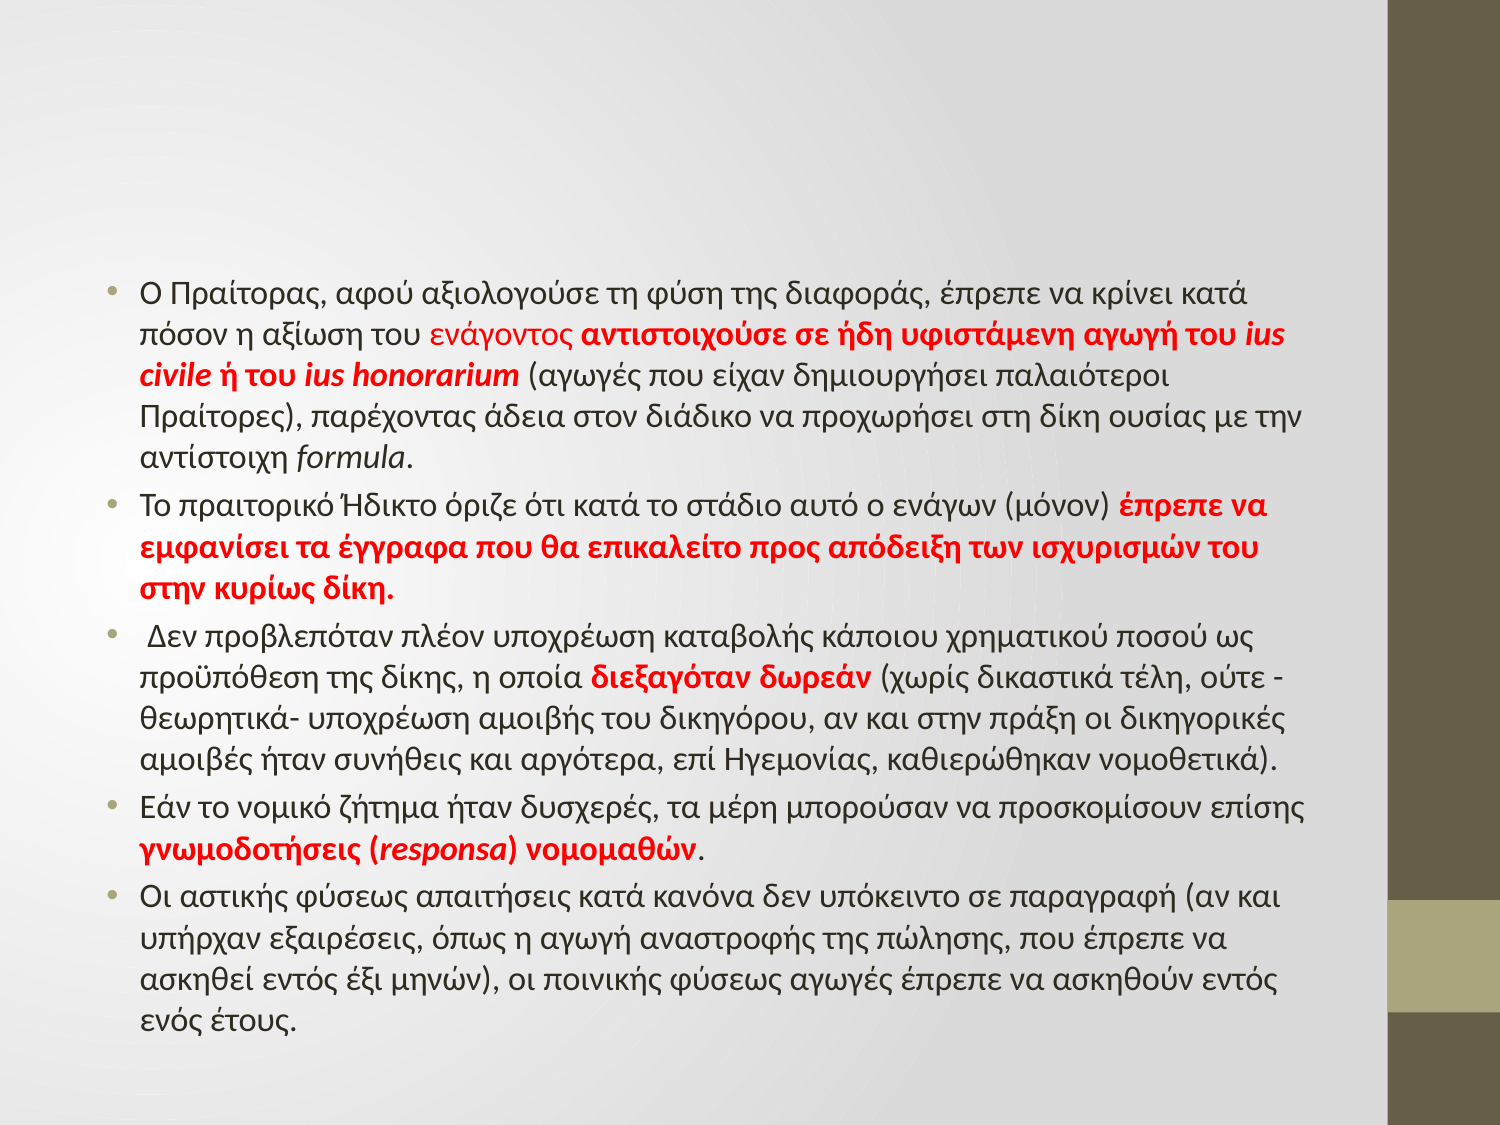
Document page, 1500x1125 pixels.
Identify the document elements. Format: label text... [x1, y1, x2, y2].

list Ο Πραίτορας, αφού αξιολογούσε τη φύση της διαφοράς, έπρεπε να κρίνει κατά πόσον η αξίωση του ενάγοντος αντιστοιχούσε σε ήδη υφιστάμενη αγωγή του ius civile ή του ius honorarium (αγωγές που είχαν δημιουργήσει παλαιότεροι Πραίτορες), παρέχοντας άδεια στον διάδικο να προχωρήσει στη δίκη ουσίας με την αντίστοιχη formula. Το πραιτορικό Ήδικτο όριζε ότι κατά το στάδιο αυτό ο ενάγων (μόνον) έπρεπε να εμφανίσει τα έγγραφα που θα επικαλείτο προς απόδειξη των ισχυρισμών του στην κυρίως δίκη. Δεν προβλεπόταν πλέον υποχρέωση καταβολής κάποιου χρηματικού ποσού ως προϋπόθεση της δίκης, η οποία διεξαγόταν δωρεάν (χωρίς δικαστικά τέλη, ούτε -θεωρητικά- υποχρέωση αμοιβής του δικηγόρου, αν και στην πράξη οι δικηγορικές αμοιβές ήταν συνήθεις και αργότερα, επί Ηγεμονίας, καθιερώθηκαν νομοθετικά). Εάν το νομικό ζήτημα ήταν δυσχερές, τα μέρη μπορούσαν να προσκομίσουν επίσης γνωμοδοτήσεις (responsa) νομομαθών. Οι αστικής φύσεως απαιτήσεις κατά κανόνα δεν υπόκειντο σε παραγραφή (αν και υπήρχαν εξαιρέσεις, όπως η αγωγή αναστροφής της πώλησης, που έπρεπε να ασκηθεί εντός έξι μηνών), οι ποινικής φύσεως αγωγές έπρεπε να ασκηθούν εντός ενός έτους. [75, 262, 1325, 1050]
